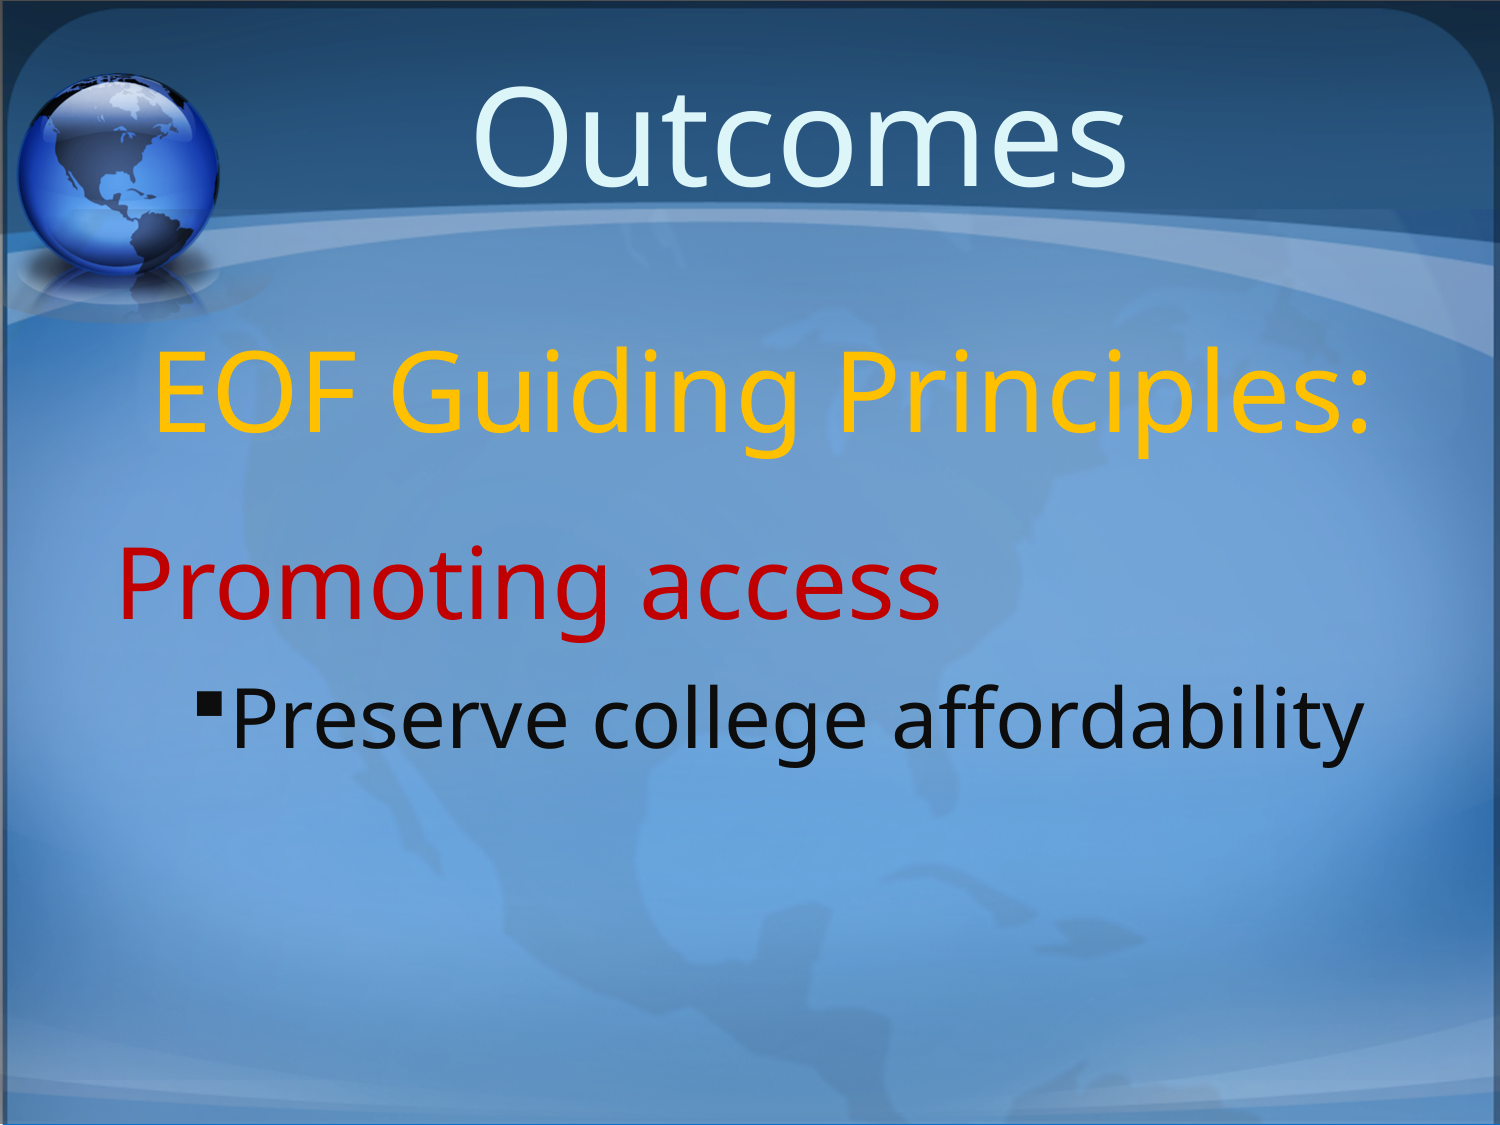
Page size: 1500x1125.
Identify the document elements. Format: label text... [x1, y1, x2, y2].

title Outcomes [174, 37, 1425, 225]
picture [0, 0, 1500, 1125]
text_box Promoting access Preserve college affordability [99, 512, 1400, 898]
text_box EOF Guiding Principles: [62, 312, 1463, 463]
